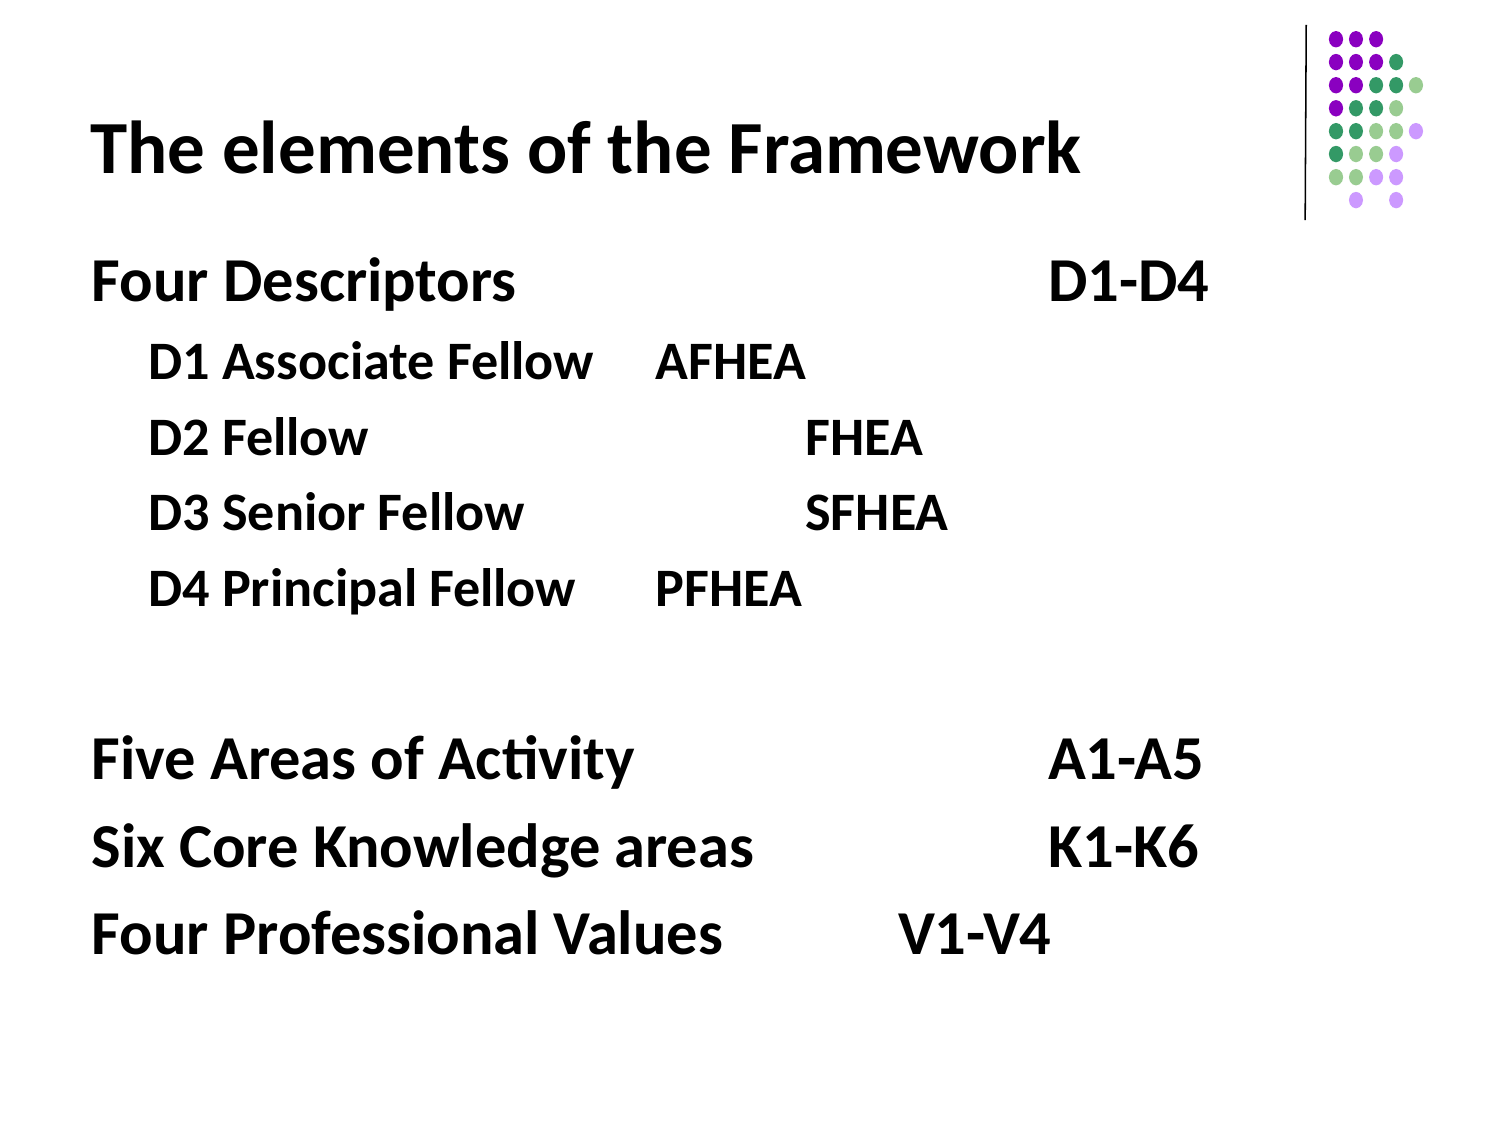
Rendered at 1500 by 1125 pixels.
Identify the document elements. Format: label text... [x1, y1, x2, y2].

title The elements of the Framework [74, 19, 1313, 197]
list Four Descriptors D1-D4 D1 Associate Fellow AFHEA D2 Fellow FHEA D3 Senior Fellow SFHEA D4 Principal Fellow PFHEA Five Areas of Activity A1-A5 Six Core Knowledge areas K1-K6 Four Professional Values V1-V4 [76, 231, 1428, 1018]
